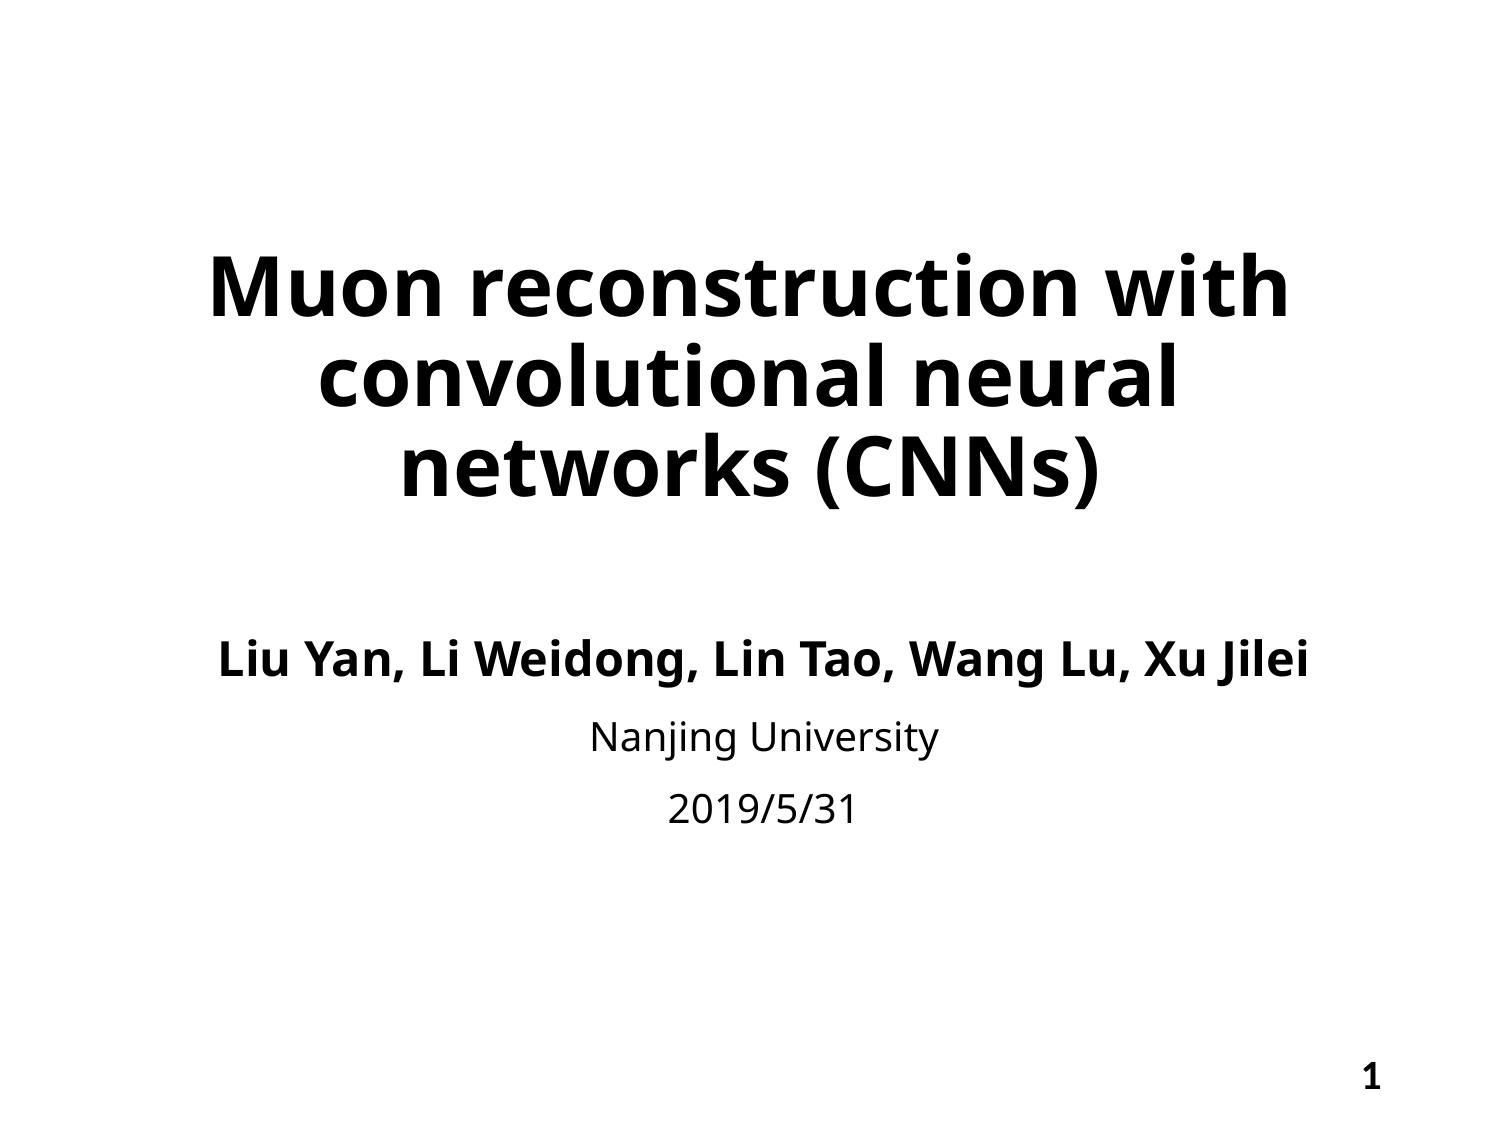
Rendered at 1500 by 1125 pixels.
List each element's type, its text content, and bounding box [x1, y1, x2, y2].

text_box Liu Yan, Li Weidong, Lin Tao, Wang Lu, Xu Jilei Nanjing University 2019/5/31 [201, 620, 1327, 893]
slide_number 1 [1059, 1042, 1397, 1103]
text_box Muon reconstruction with convolutional neural networks (CNNs) [112, 184, 1388, 576]
